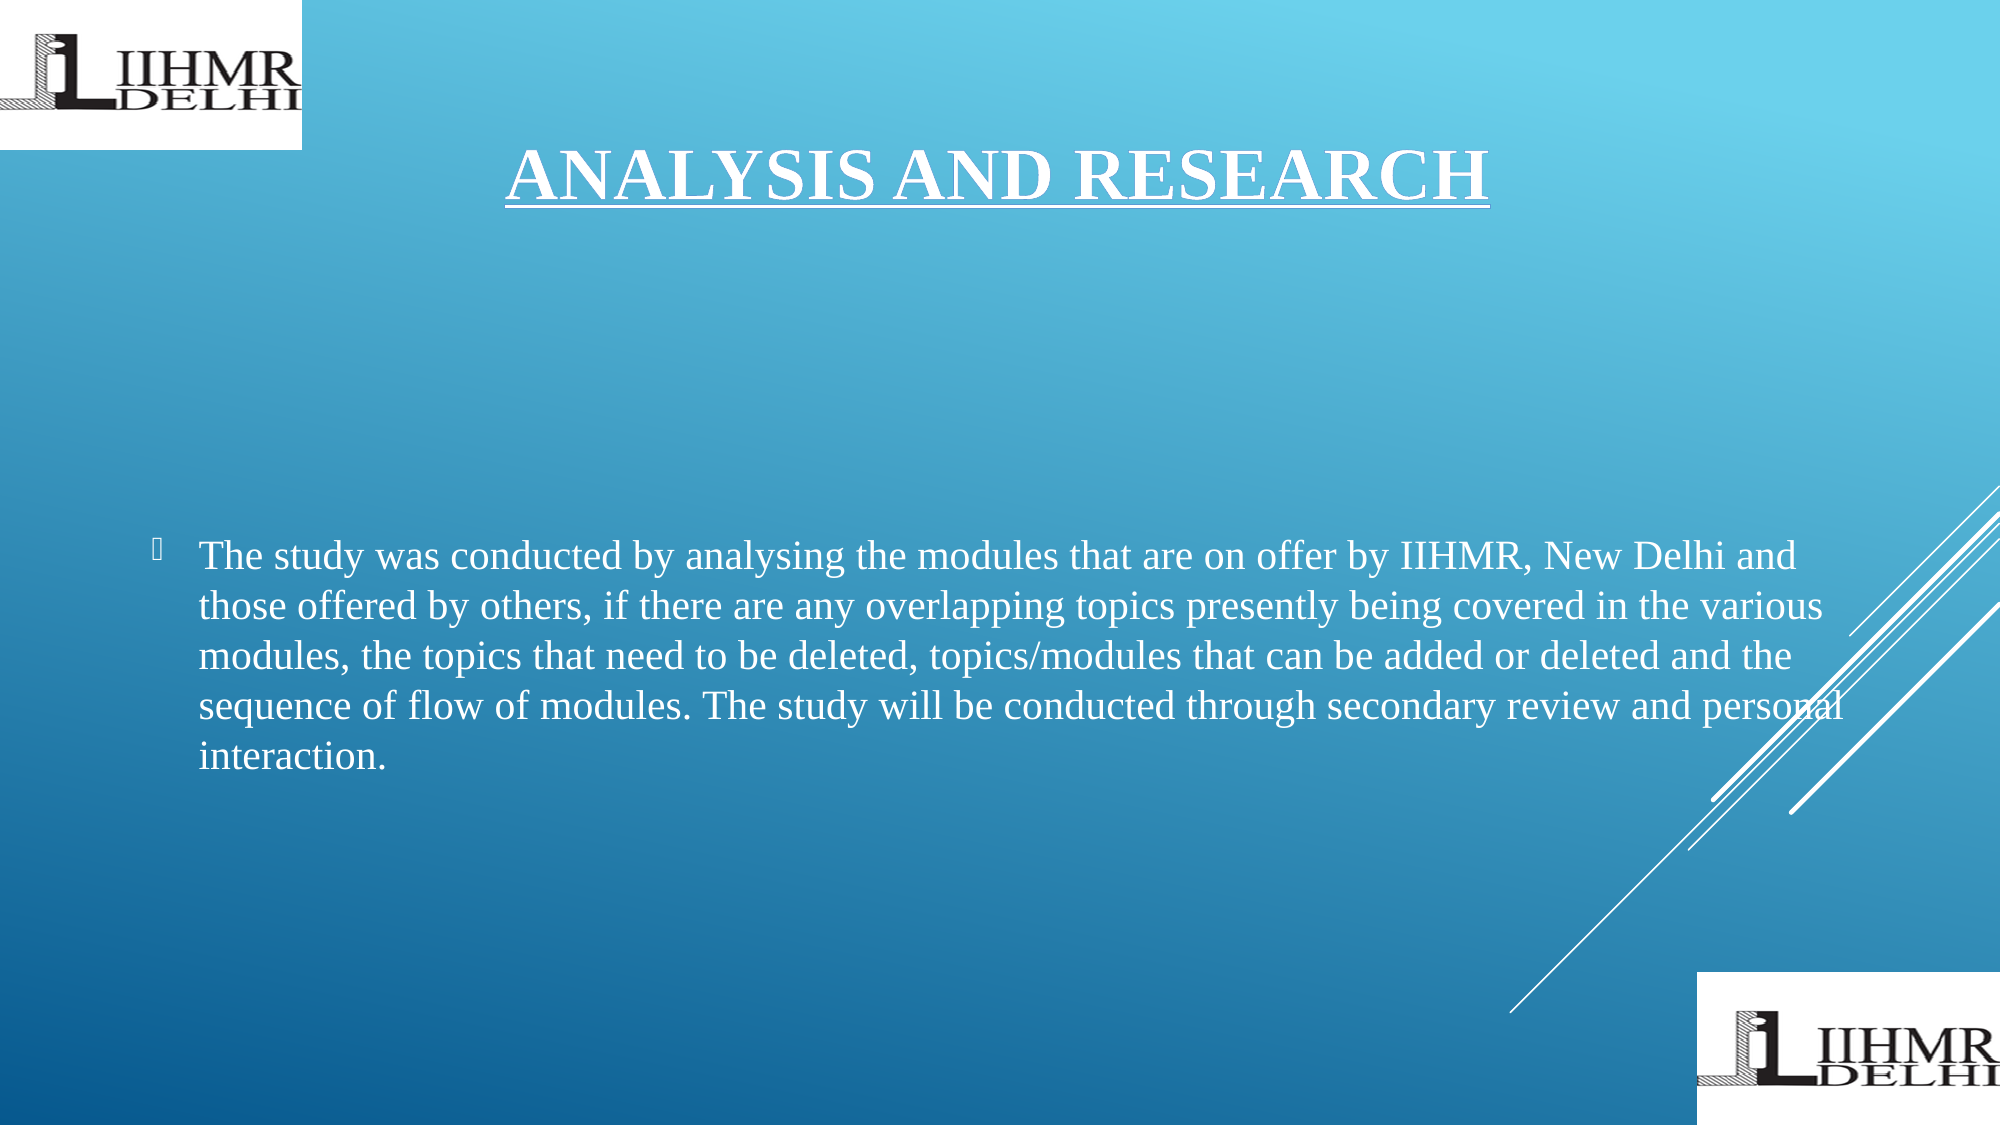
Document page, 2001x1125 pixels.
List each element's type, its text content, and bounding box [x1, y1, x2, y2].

title ANALYSIS AND RESEARCH [131, 60, 1864, 279]
picture [1696, 972, 2000, 1125]
picture [0, 0, 302, 151]
list The study was conducted by analysing the modules that are on offer by IIHMR, New Delhi and those offered by others, if there are any overlapping topics presently being covered in the various modules, the topics that need to be deleted, topics/modules that can be added or deleted and the sequence of flow of modules. The study will be conducted through secondary review and personal interaction. [136, 292, 1863, 1014]
